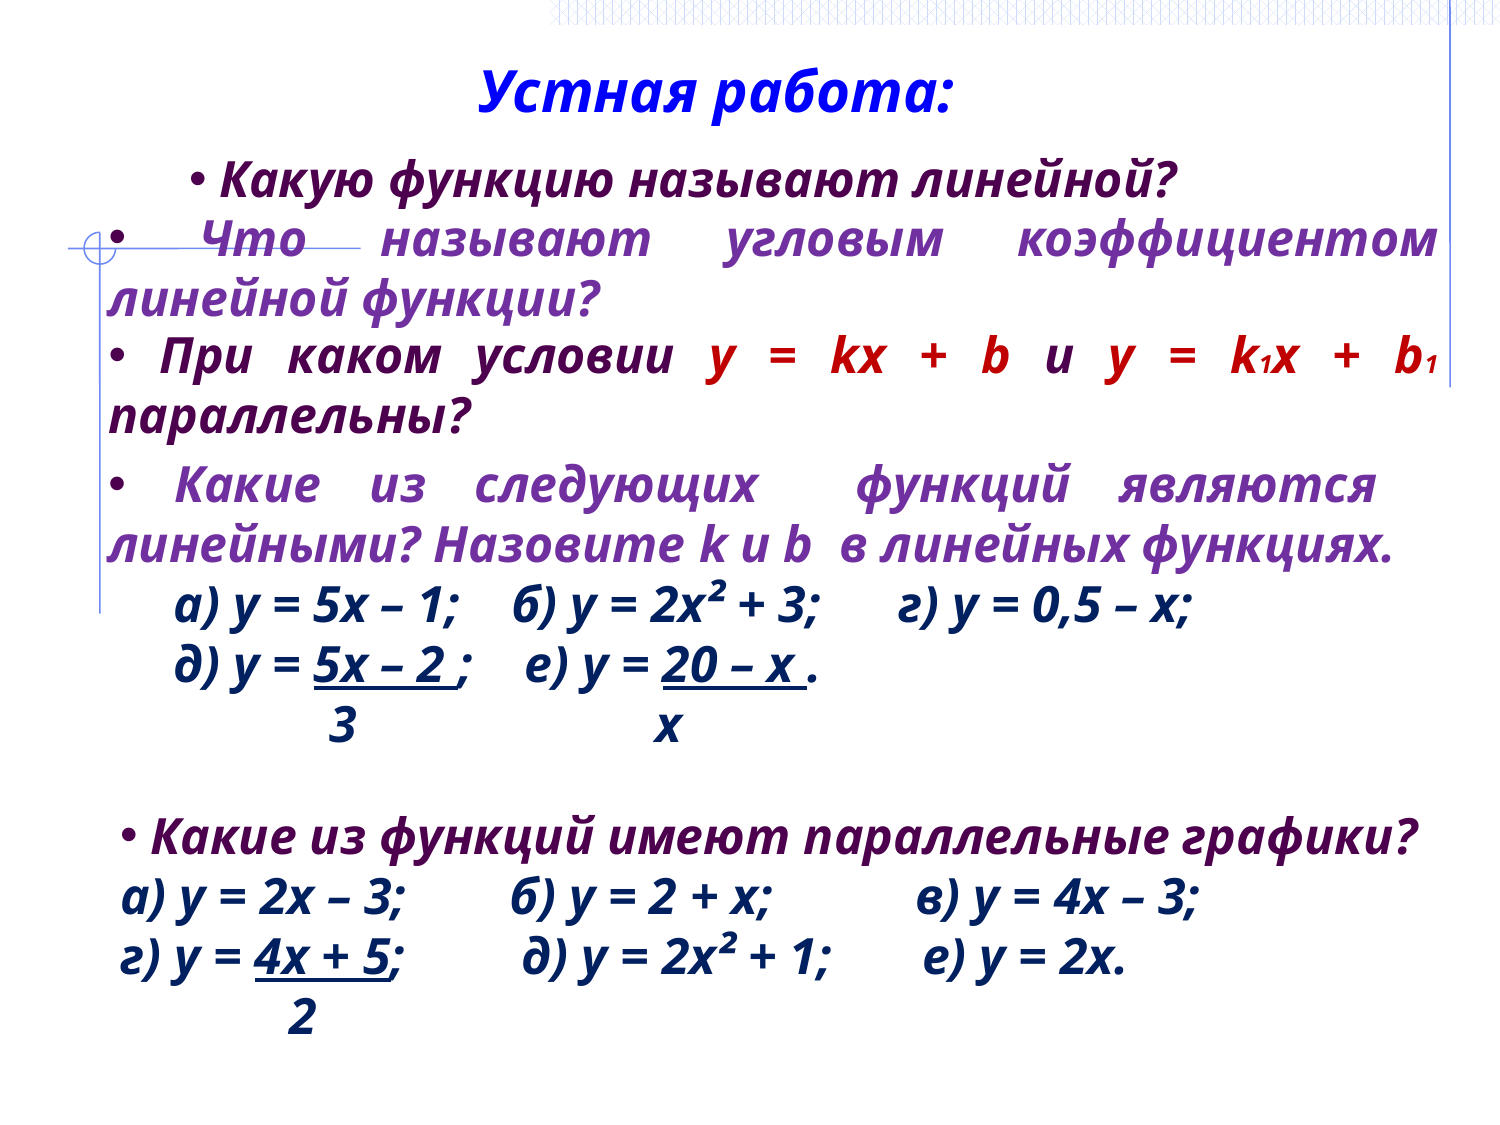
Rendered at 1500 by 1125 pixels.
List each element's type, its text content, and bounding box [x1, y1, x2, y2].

text_box Какие из следующих функций являются линейными? Назовите k и b в линейных функциях. а) у = 5х – 1; б) у = 2х² + 3; г) у = 0,5 – х; д) у = 5х – 2 ; е) у = 20 – х . 3 х [93, 445, 1442, 760]
text_box Какие из функций имеют параллельные графики? а) у = 2х – 3; б) у = 2 + х; в) у = 4х – 3; г) у = 4х + 5; д) у = 2х² + 1; е) у = 2х. 2 [105, 796, 1453, 1052]
text_box При каком условии у = kх + b и у = k1x + b1 параллельны? [93, 316, 1454, 452]
text_box Какую функцию называют линейной? [174, 140, 1192, 199]
text_box Устная работа: [464, 46, 970, 132]
text_box Что называют угловым коэффициентом линейной функции? [93, 199, 1454, 316]
